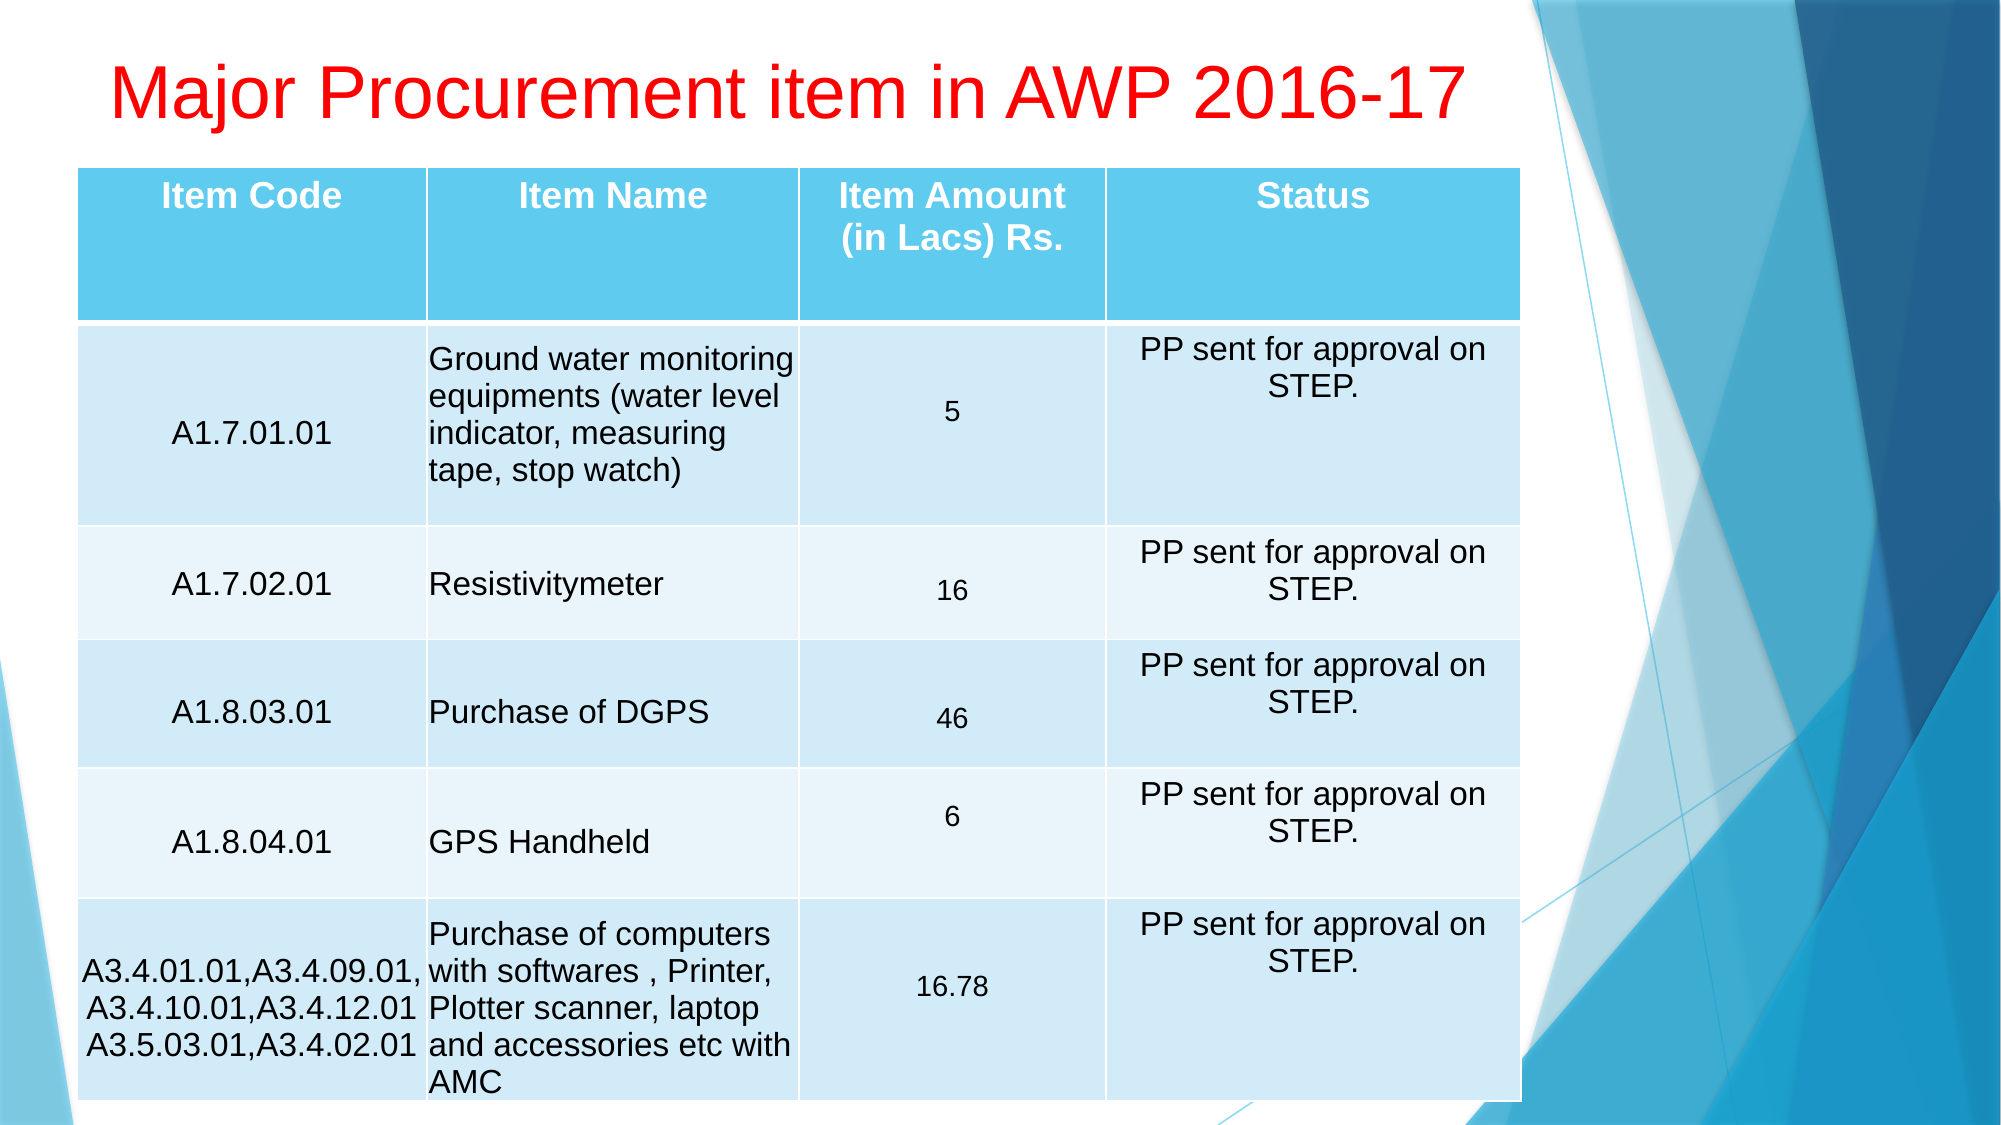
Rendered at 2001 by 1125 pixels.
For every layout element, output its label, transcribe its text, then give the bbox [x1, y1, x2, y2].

table_cell Purchase of computers with softwares , Printer, Plotter scanner, laptop and accessories etc with AMC [428, 899, 798, 1100]
table_cell Ground water monitoring equipments (water level indicator, measuring tape, stop watch) [428, 326, 798, 525]
table_cell 46 [800, 640, 1105, 767]
table_cell A1.8.03.01 [78, 640, 426, 767]
table_cell PP sent for approval on STEP. [1107, 769, 1520, 897]
table_cell GPS Handheld [428, 769, 798, 897]
table_header Item Code [78, 168, 426, 320]
table_cell Purchase of DGPS [428, 640, 798, 767]
table_cell 6 [800, 769, 1105, 897]
table_cell PP sent for approval on STEP. [1107, 640, 1520, 767]
table_cell Resistivitymeter [428, 527, 798, 639]
table_cell A1.8.04.01 [78, 769, 426, 897]
table_cell A3.4.01.01,A3.4.09.01,A3.4.10.01,A3.4.12.01 A3.5.03.01,A3.4.02.01 [78, 899, 426, 1100]
table_header Status [1107, 168, 1520, 320]
table_cell 16.78 [800, 899, 1105, 1100]
title Major Procurement item in AWP 2016-17 [94, 35, 1505, 166]
table_cell 16 [800, 527, 1105, 639]
table_cell PP sent for approval on STEP. [1107, 527, 1520, 639]
table_cell PP sent for approval on STEP. [1107, 326, 1520, 525]
table_cell A1.7.01.01 [78, 326, 426, 525]
table_cell PP sent for approval on STEP. [1107, 899, 1520, 1100]
table_cell 5 [800, 326, 1105, 525]
table_cell A1.7.02.01 [78, 527, 426, 639]
table_header Item Name [428, 168, 798, 320]
table_header Item Amount (in Lacs) Rs. [800, 168, 1105, 320]
